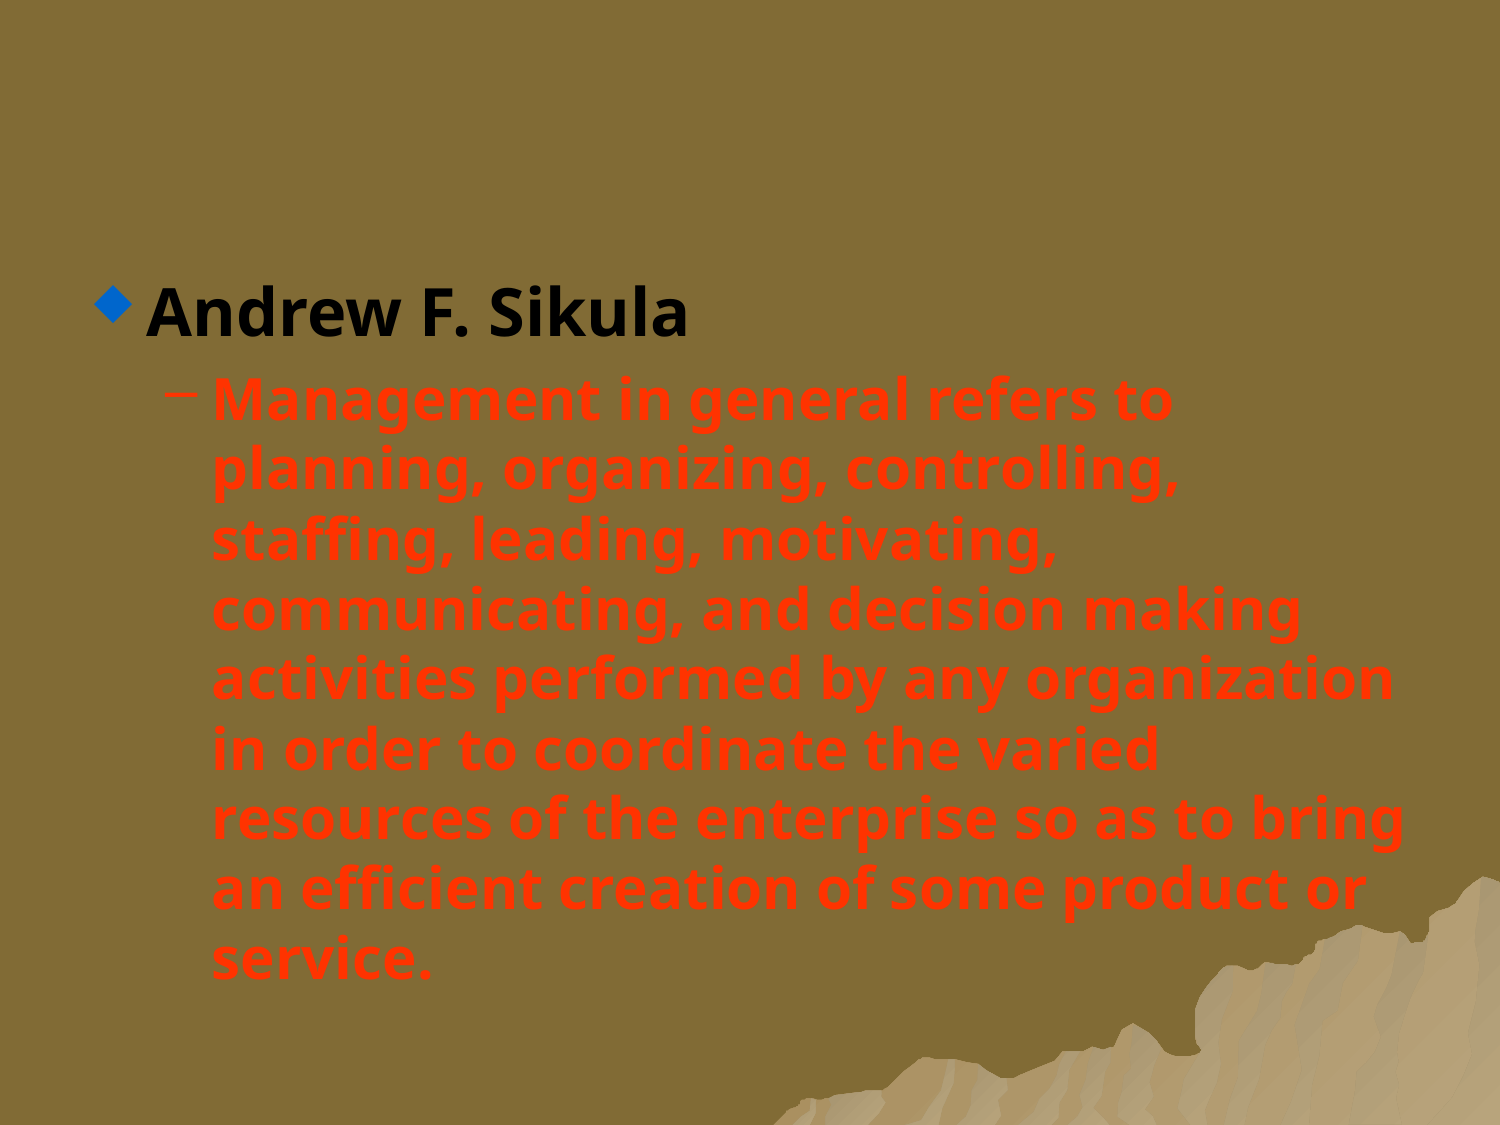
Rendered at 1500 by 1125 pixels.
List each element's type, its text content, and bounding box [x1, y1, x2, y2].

list Andrew F. Sikula Management in general refers to planning, organizing, controlling, staffing, leading, motivating, communicating, and decision making activities performed by any organization in order to coordinate the varied resources of the enterprise so as to bring an efficient creation of some product or service. [74, 262, 1426, 1006]
